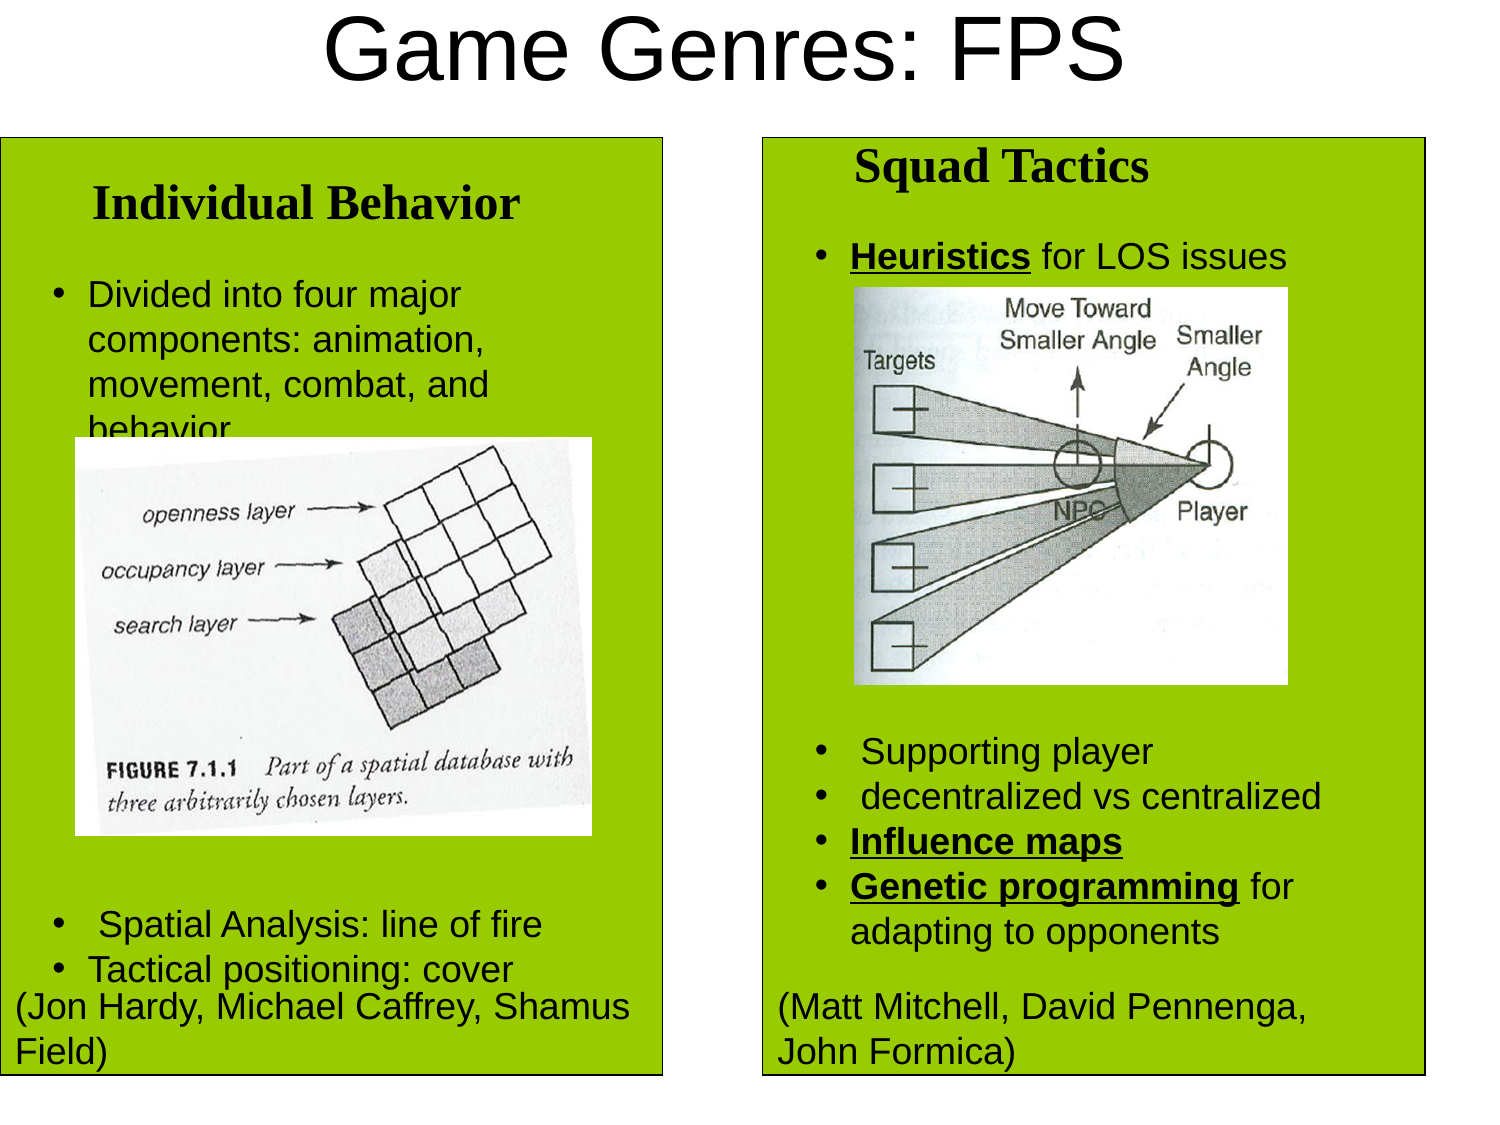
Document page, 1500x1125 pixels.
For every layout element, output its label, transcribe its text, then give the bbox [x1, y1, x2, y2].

text_box Squad Tactics [839, 124, 1178, 200]
title Game Genres: FPS [49, 0, 1401, 138]
picture [853, 287, 1288, 685]
text_box Divided into four major components: animation, movement, combat, and behavior Spatial Analysis: line of fire Tactical positioning: cover [37, 262, 650, 974]
text_box [0, 137, 663, 1075]
text_box Heuristics for LOS issues Supporting player decentralized vs centralized Influence maps Genetic programming for adapting to opponents [799, 224, 1413, 974]
text_box (Jon Hardy, Michael Caffrey, Shamus Field) [0, 974, 650, 1080]
picture [74, 437, 593, 836]
text_box [762, 137, 1425, 1075]
text_box Individual Behavior [77, 162, 537, 238]
text_box (Matt Mitchell, David Pennenga, John Formica) [762, 974, 1413, 1080]
